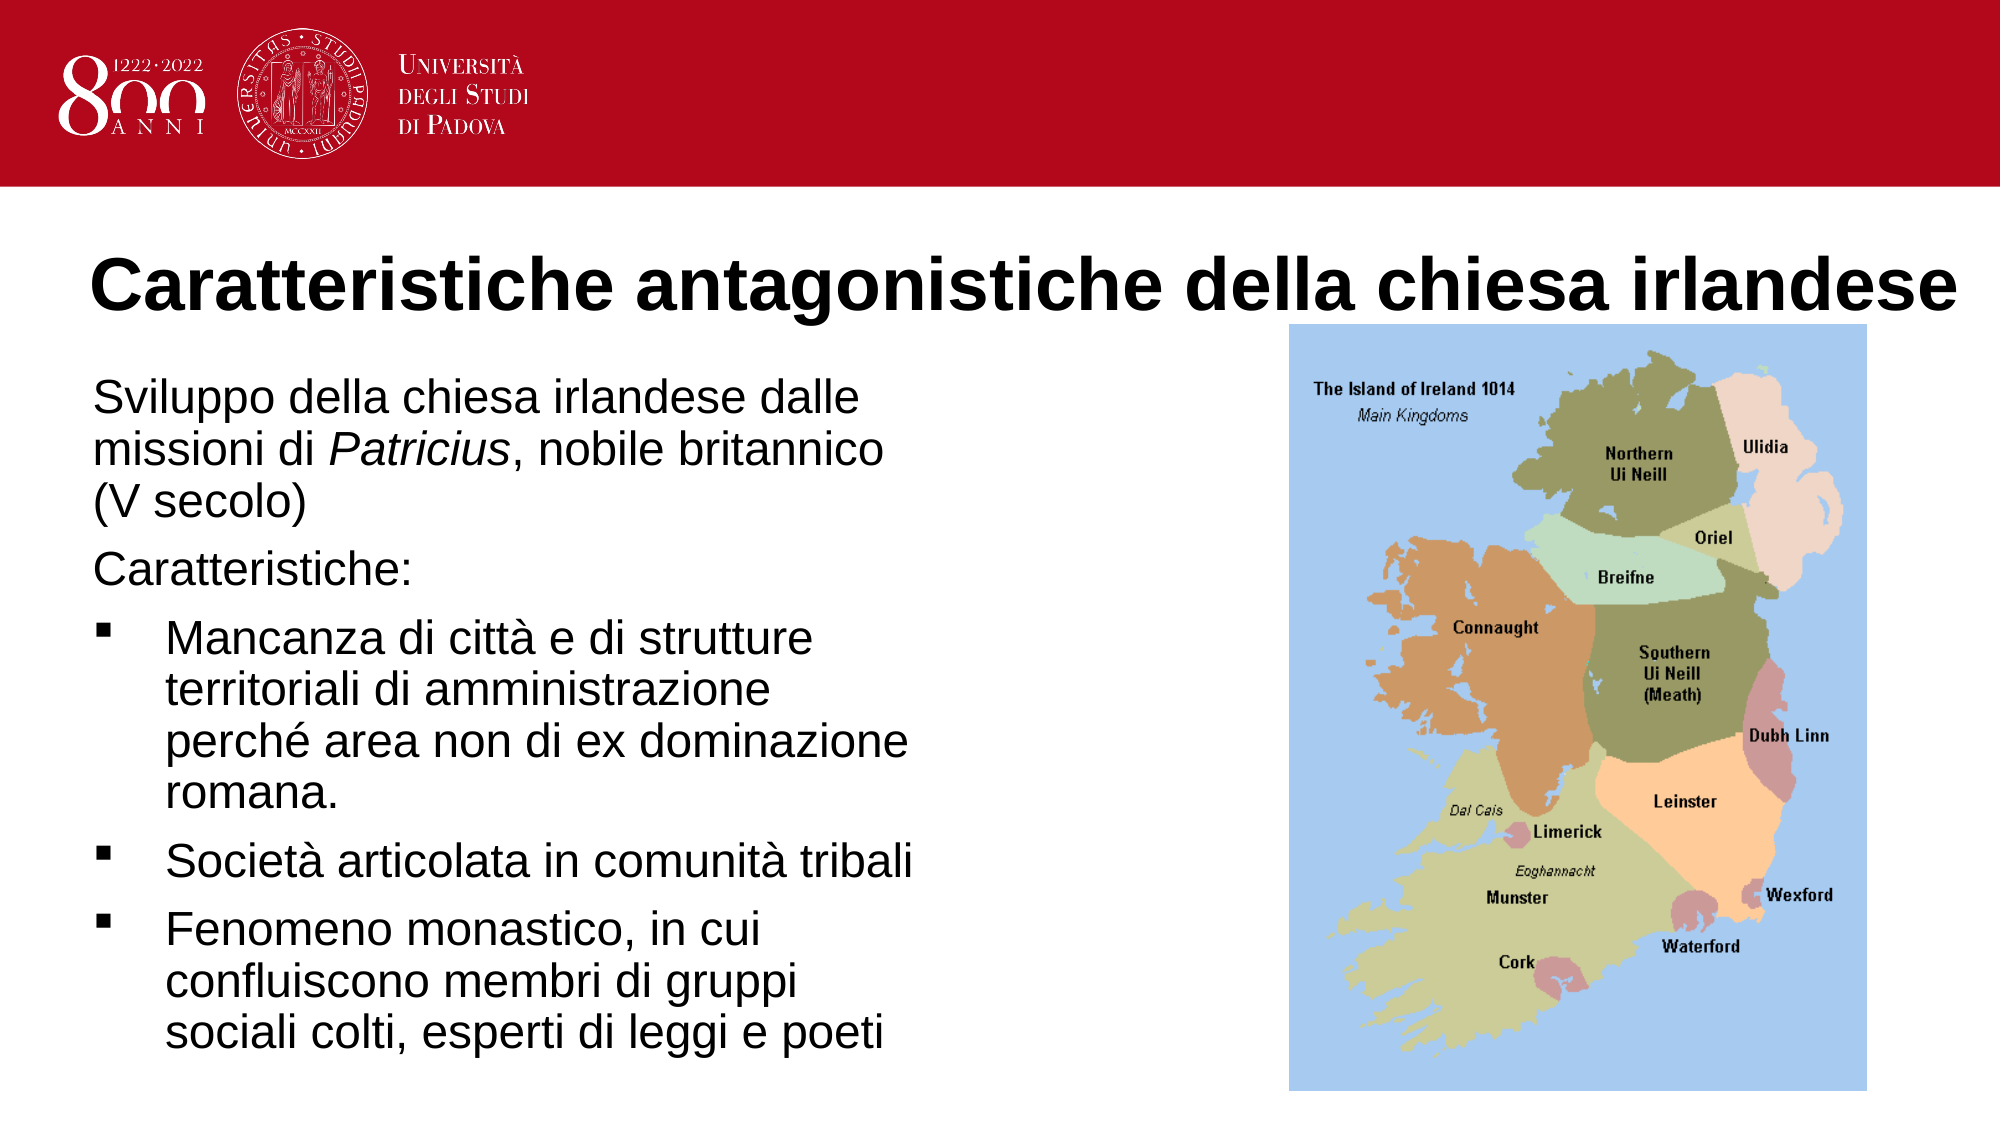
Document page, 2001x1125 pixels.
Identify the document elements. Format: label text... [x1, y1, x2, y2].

list Sviluppo della chiesa irlandese dalle missioni di Patricius, nobile britannico (V secolo) Caratteristiche: Mancanza di città e di strutture territoriali di amministrazione perché area non di ex dominazione romana. Società articolata in comunità tribali Fenomeno monastico, in cui confluiscono membri di gruppi sociali colti, esperti di leggi e poeti [77, 365, 943, 1082]
title Caratteristiche antagonistiche della chiesa irlandese [74, 189, 2000, 384]
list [1289, 324, 1868, 1091]
